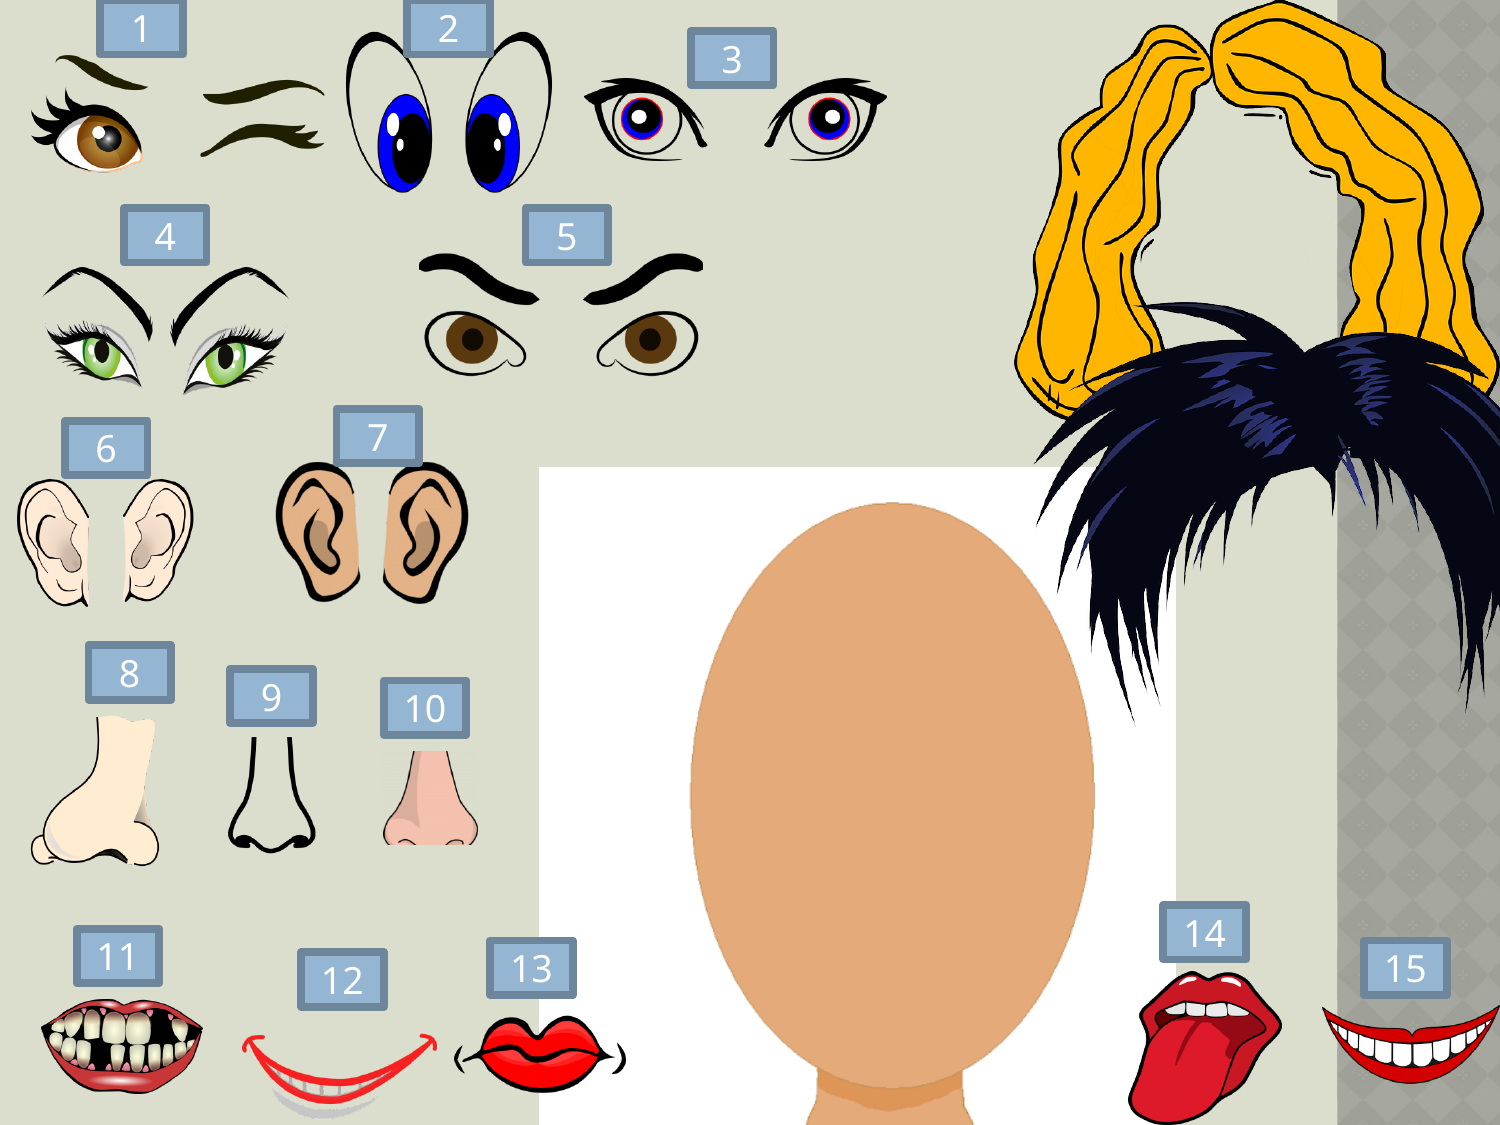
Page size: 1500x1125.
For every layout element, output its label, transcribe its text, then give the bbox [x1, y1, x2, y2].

text_box 1 [96, 0, 187, 52]
picture [1322, 999, 1500, 1089]
text_box 5 [522, 204, 612, 241]
picture [41, 999, 203, 1094]
text_box 8 [85, 641, 175, 704]
picture [454, 0, 1500, 1125]
text_box 10 [380, 677, 470, 739]
text_box 4 [120, 204, 210, 265]
picture [336, 0, 561, 225]
picture [230, 456, 514, 610]
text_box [41, 267, 290, 398]
picture [242, 1027, 437, 1125]
picture [29, 54, 326, 173]
picture [29, 715, 160, 867]
text_box 3 [687, 27, 777, 76]
text_box 11 [73, 925, 163, 987]
picture [584, 78, 887, 161]
text_box 13 [486, 937, 533, 999]
text_box 14 [1179, 901, 1250, 963]
picture [419, 243, 703, 386]
text_box 15 [1360, 937, 1451, 997]
picture [206, 727, 337, 858]
text_box 12 [297, 948, 388, 1011]
text_box 9 [226, 665, 317, 726]
picture [123, 479, 209, 602]
text_box 7 [333, 405, 423, 454]
picture [0, 479, 89, 607]
text_box 6 [61, 417, 151, 479]
picture [383, 751, 478, 845]
